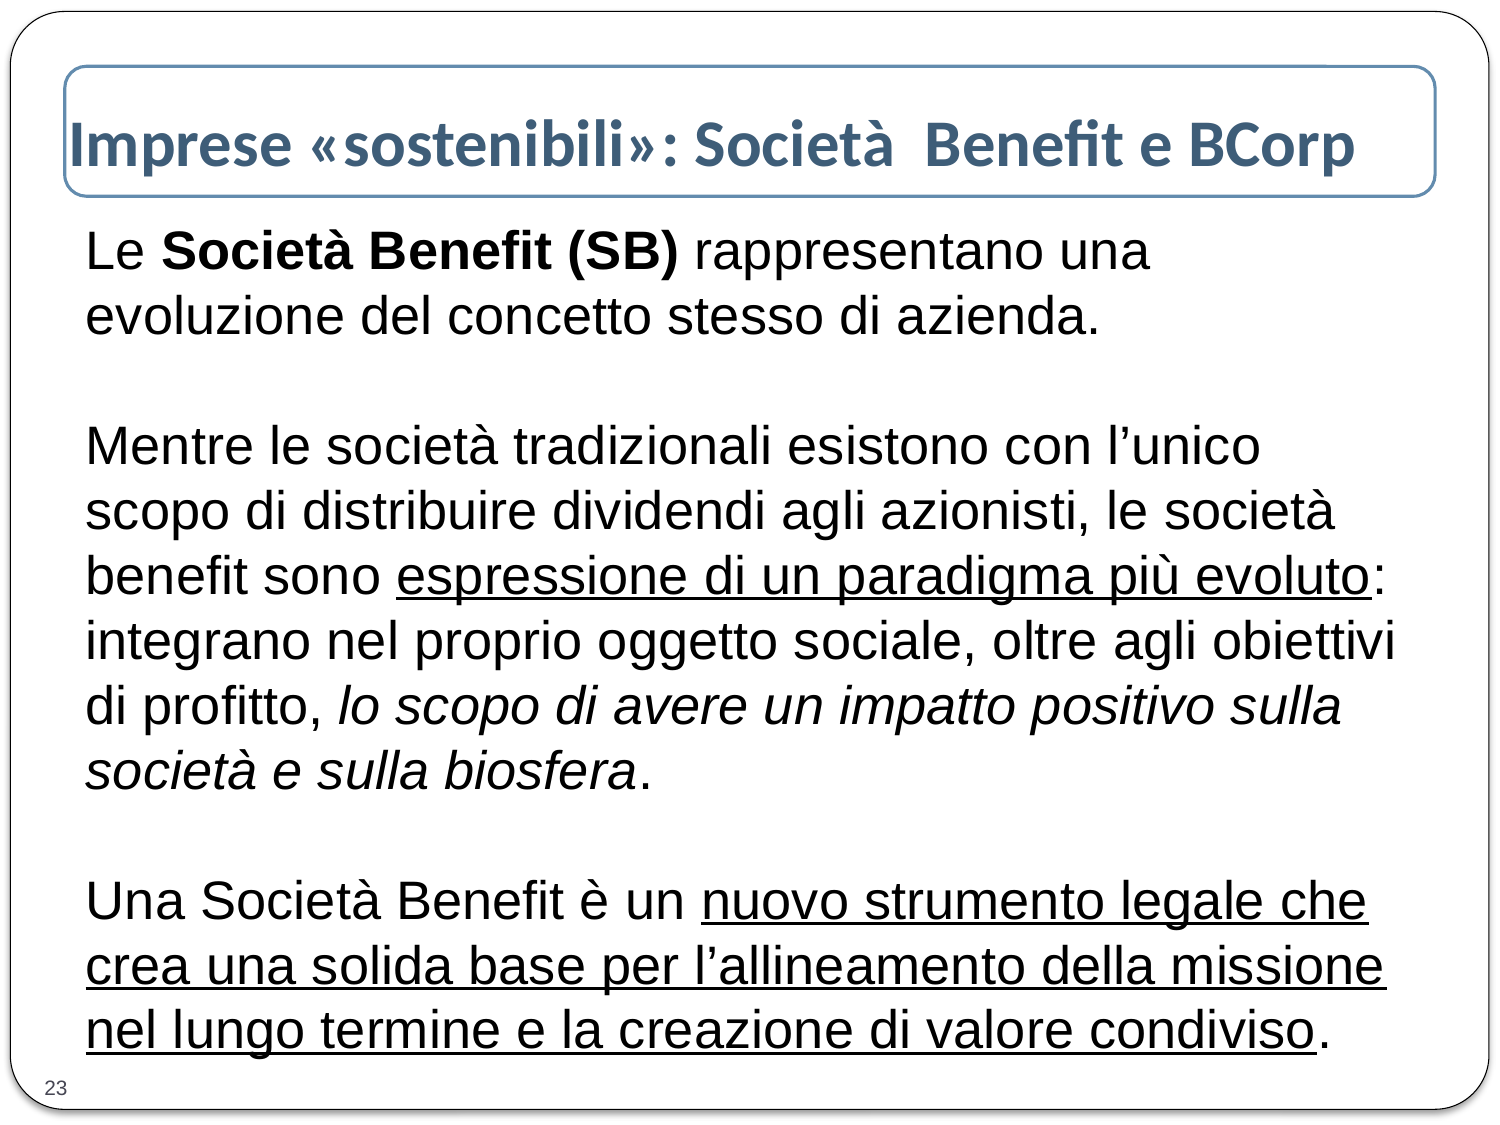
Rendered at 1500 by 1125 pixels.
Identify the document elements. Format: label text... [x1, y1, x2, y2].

title Imprese «sostenibili»: Società Benefit e BCorp [53, 24, 1500, 188]
text_box Le Società Benefit (SB) rappresentano una evoluzione del concetto stesso di azienda. Mentre le società tradizionali esistono con l’unico scopo di distribuire dividendi agli azionisti, le società benefit sono espressione di un paradigma più evoluto: integrano nel proprio oggetto sociale, oltre agli obiettivi di profitto, lo scopo di avere un impatto positivo sulla società e sulla biosfera. Una Società Benefit è un nuovo strumento legale che crea una solida base per l’allineamento della missione nel lungo termine e la creazione di valore condiviso. [70, 207, 1430, 1068]
slide_number 23 [29, 1046, 230, 1107]
